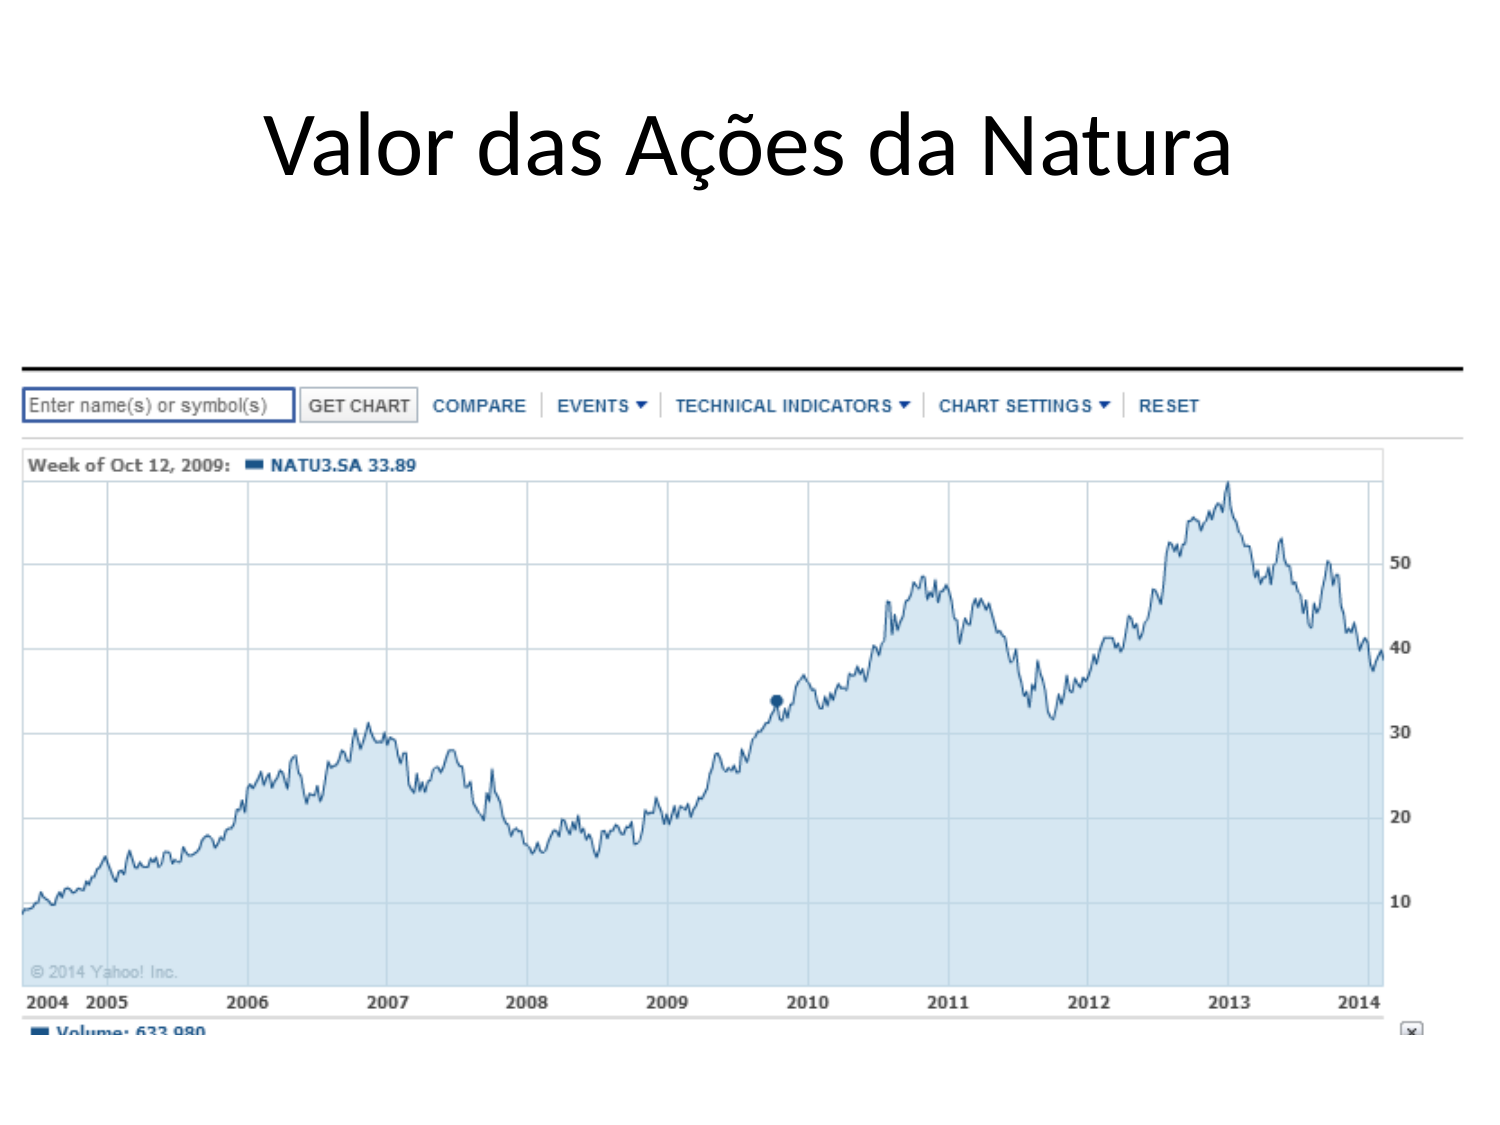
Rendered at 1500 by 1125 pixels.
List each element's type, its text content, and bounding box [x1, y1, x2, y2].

picture [16, 361, 1500, 1036]
title Valor das Ações da Natura [75, 45, 1425, 233]
